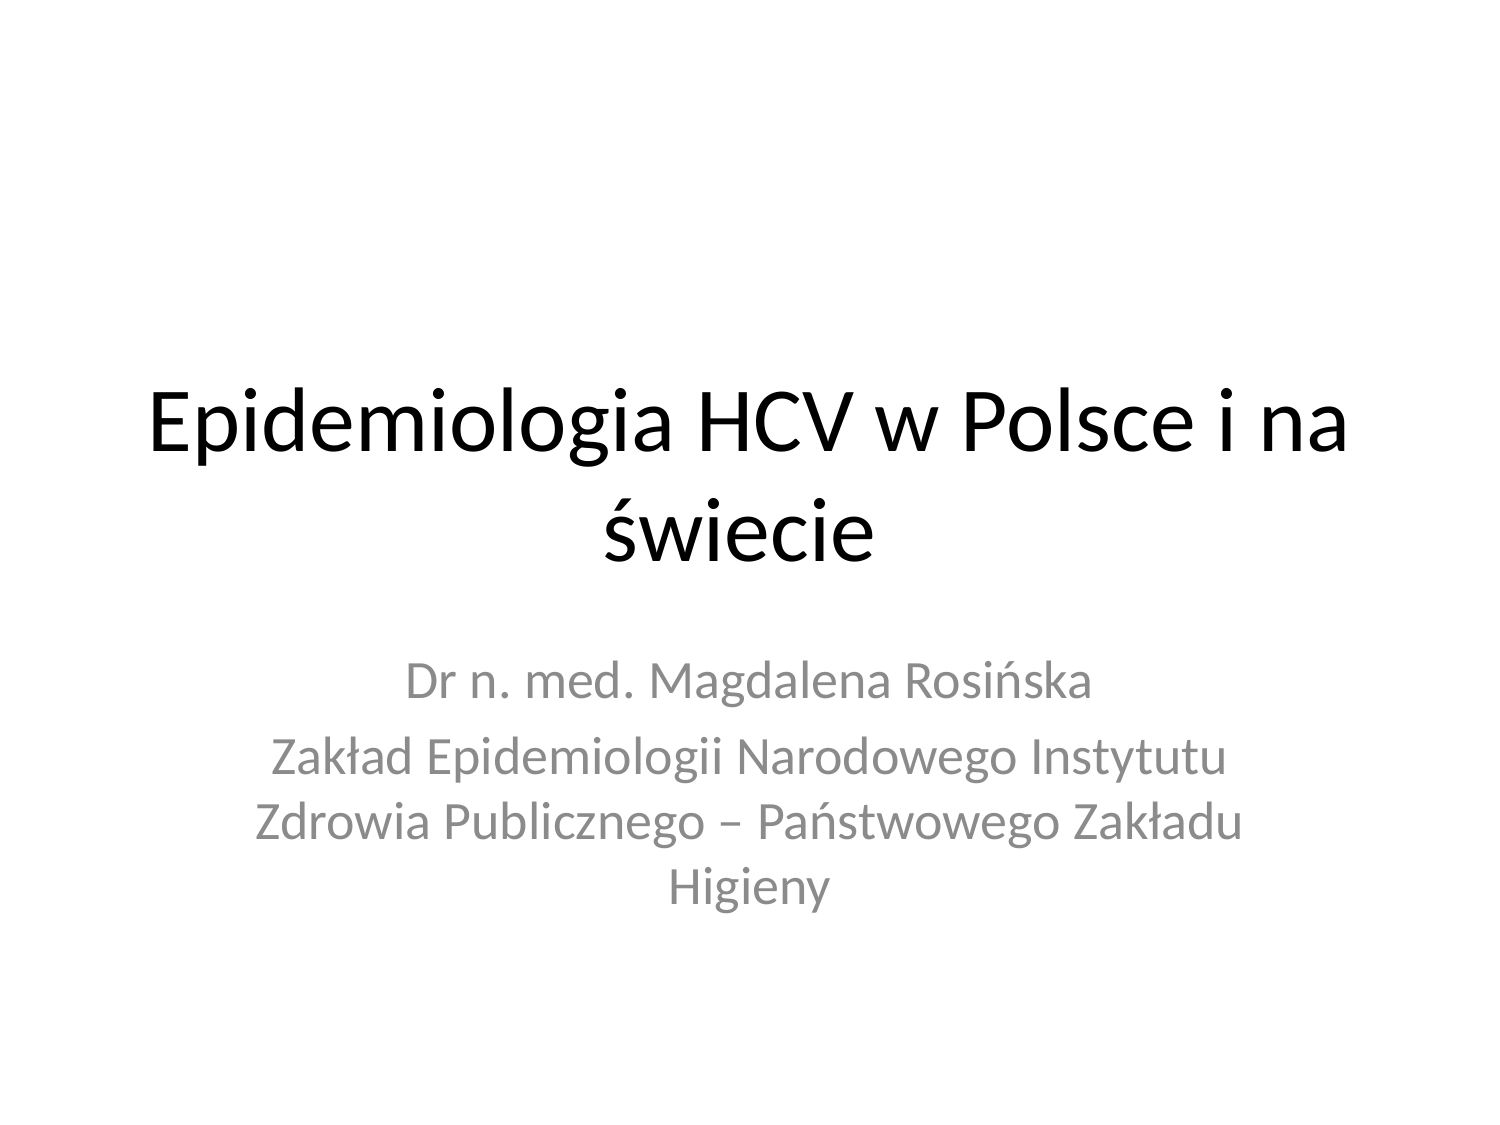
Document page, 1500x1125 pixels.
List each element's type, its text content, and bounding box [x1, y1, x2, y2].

subtitle Dr n. med. Magdalena Rosińska Zakład Epidemiologii Narodowego Instytutu Zdrowia Publicznego – Państwowego Zakładu Higieny [225, 637, 1275, 925]
title Epidemiologia HCV w Polsce i na świecie [112, 349, 1388, 591]
